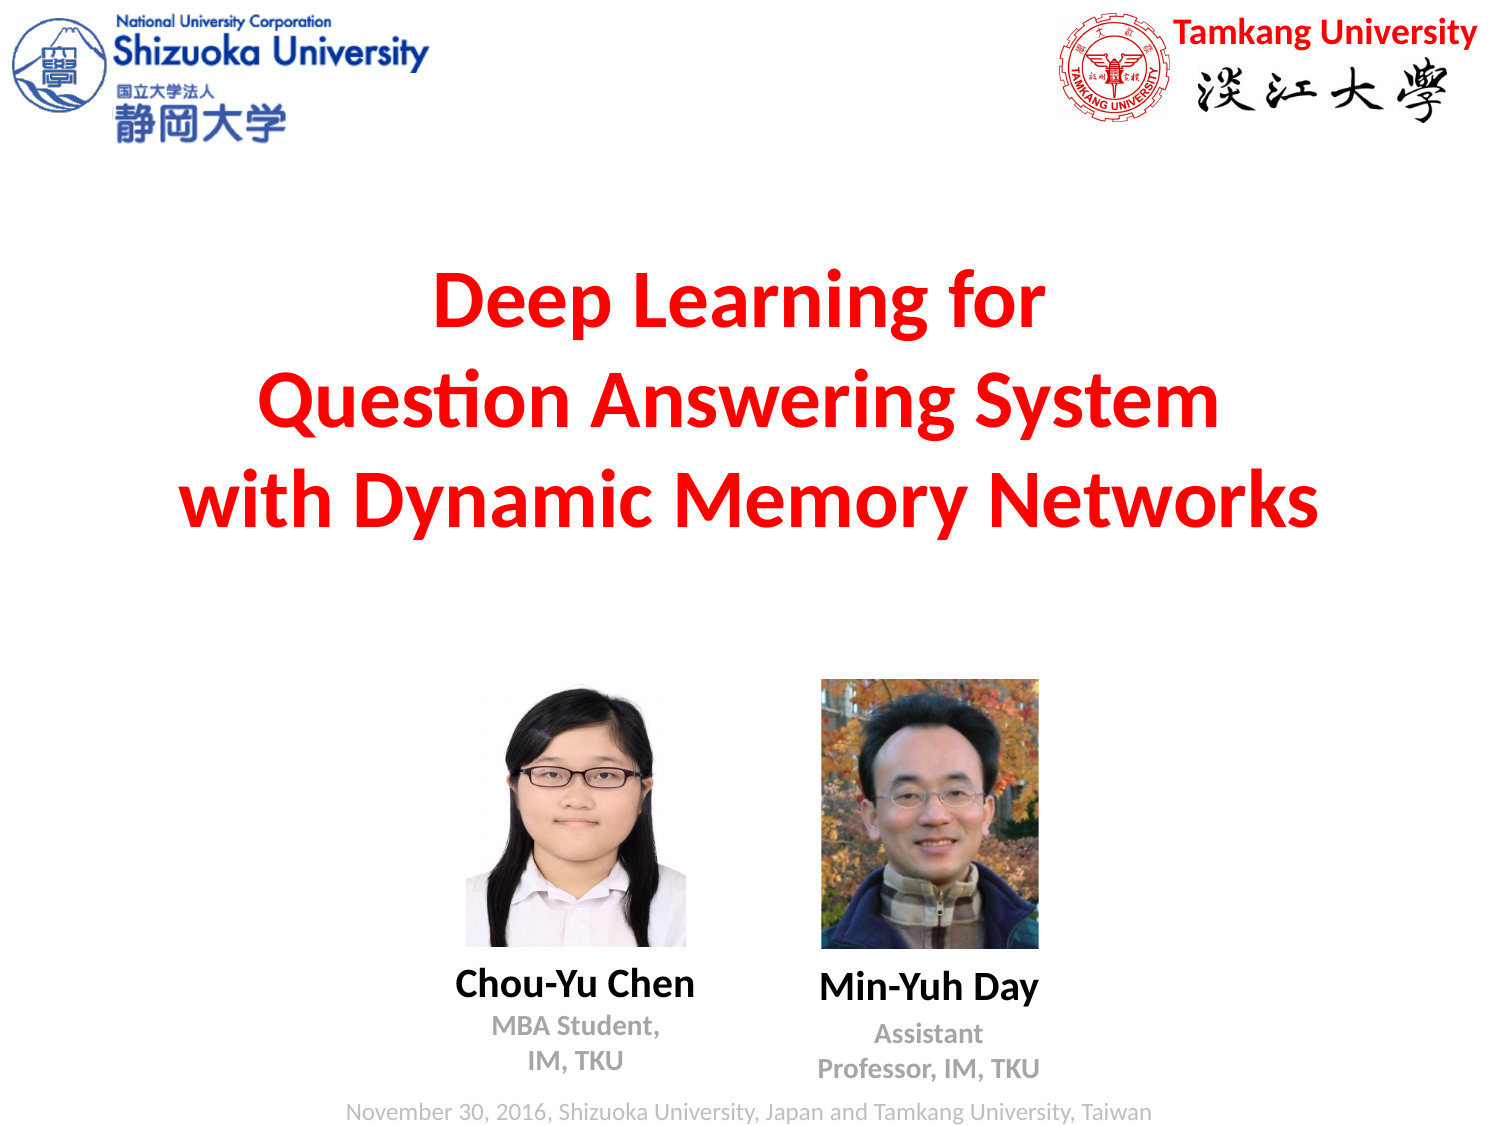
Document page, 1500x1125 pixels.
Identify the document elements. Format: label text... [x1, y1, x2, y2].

footer November 30, 2016, Shizuoka University, Japan and Tamkang University, Taiwan [230, 1087, 1270, 1125]
picture [821, 679, 1039, 950]
title Deep Learning for Question Answering System with Dynamic Memory Networks [112, 184, 1388, 605]
text_box Min-Yuh Day Assistant Professor, IM, TKU [799, 951, 1059, 1087]
text_box Chou-Yu Chen MBA Student, IM, TKU [440, 948, 711, 1084]
picture [1059, 12, 1170, 123]
text_box Tamkang University [1156, 0, 1495, 60]
picture [1198, 57, 1447, 123]
picture [2, 8, 434, 148]
picture [466, 676, 686, 947]
